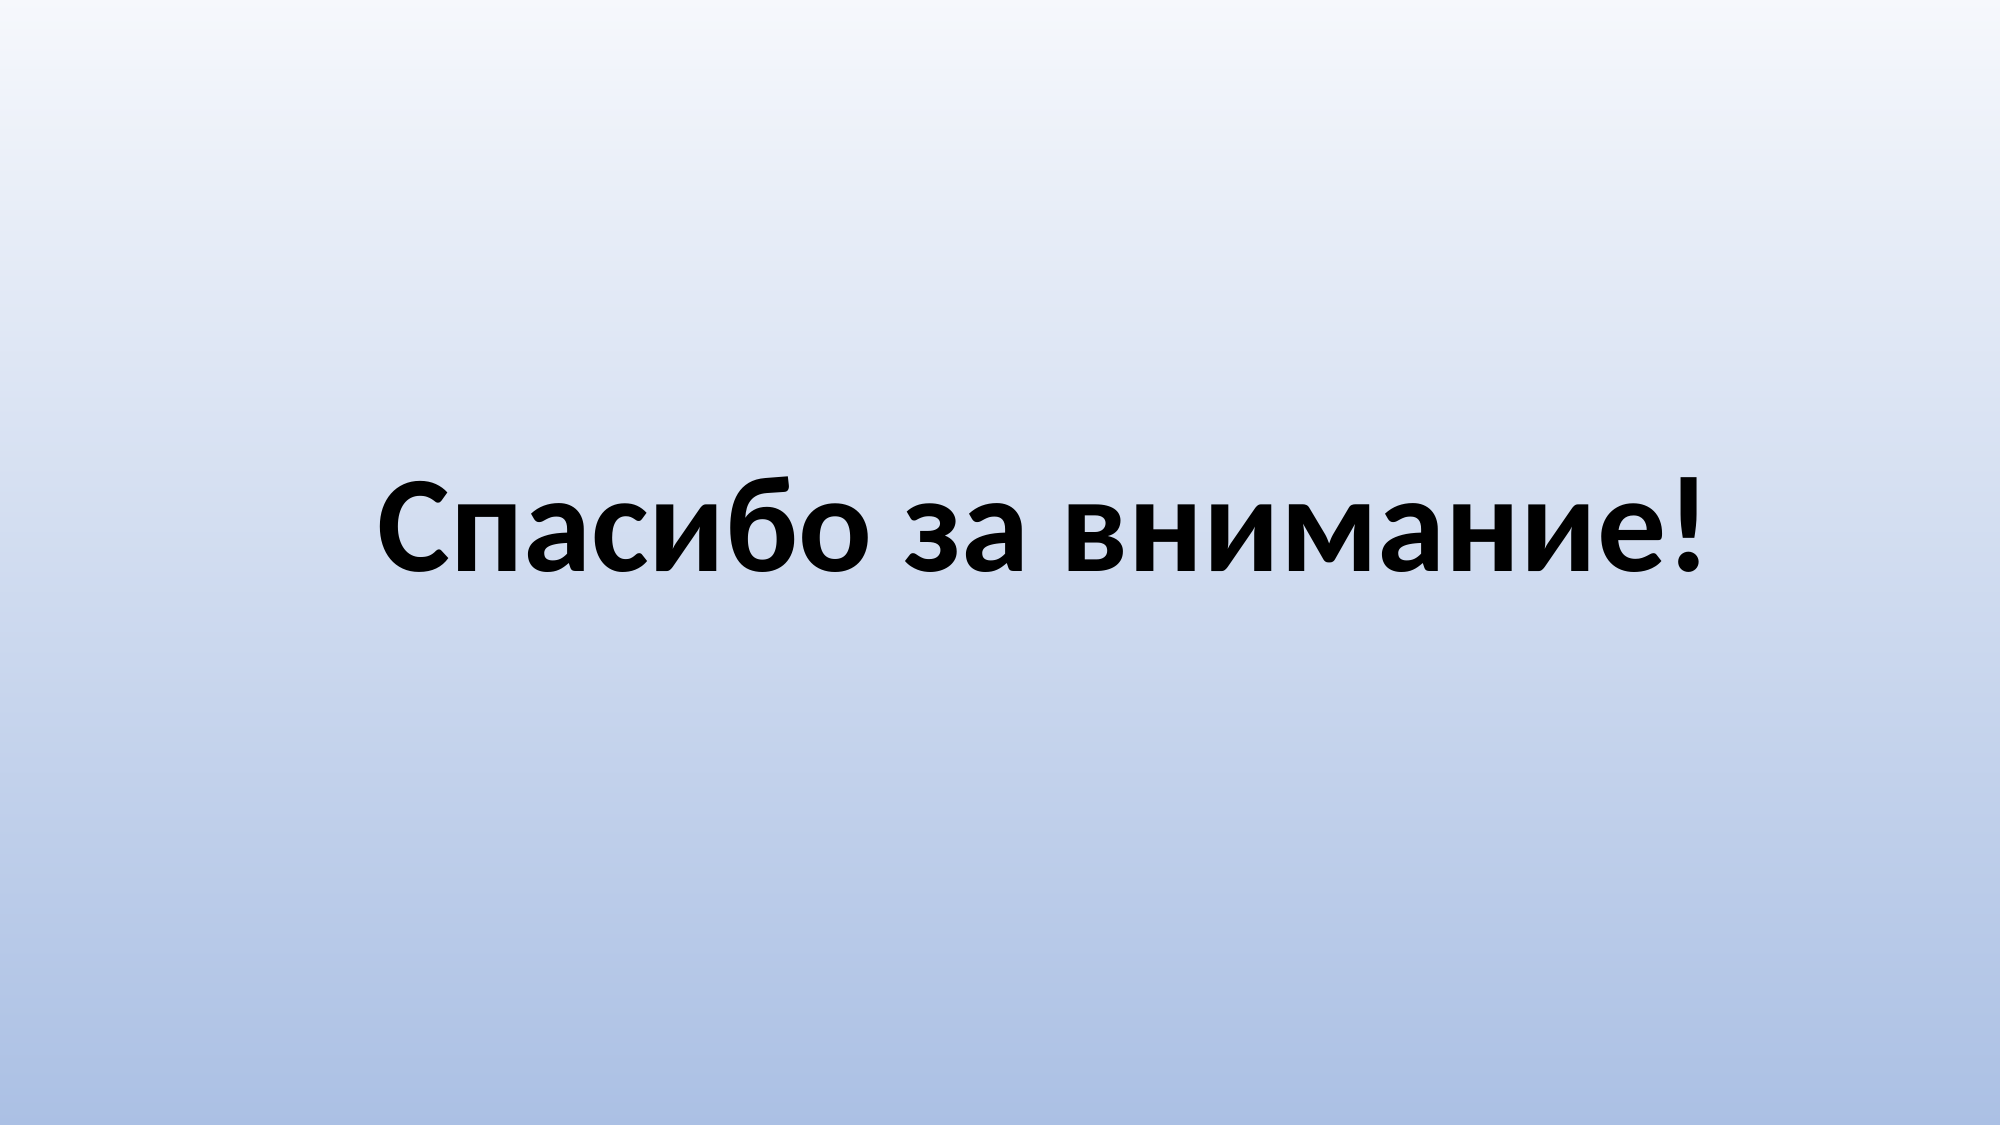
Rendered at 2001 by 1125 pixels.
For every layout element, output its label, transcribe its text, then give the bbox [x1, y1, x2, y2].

text_box Спасибо за внимание! [362, 426, 2000, 696]
